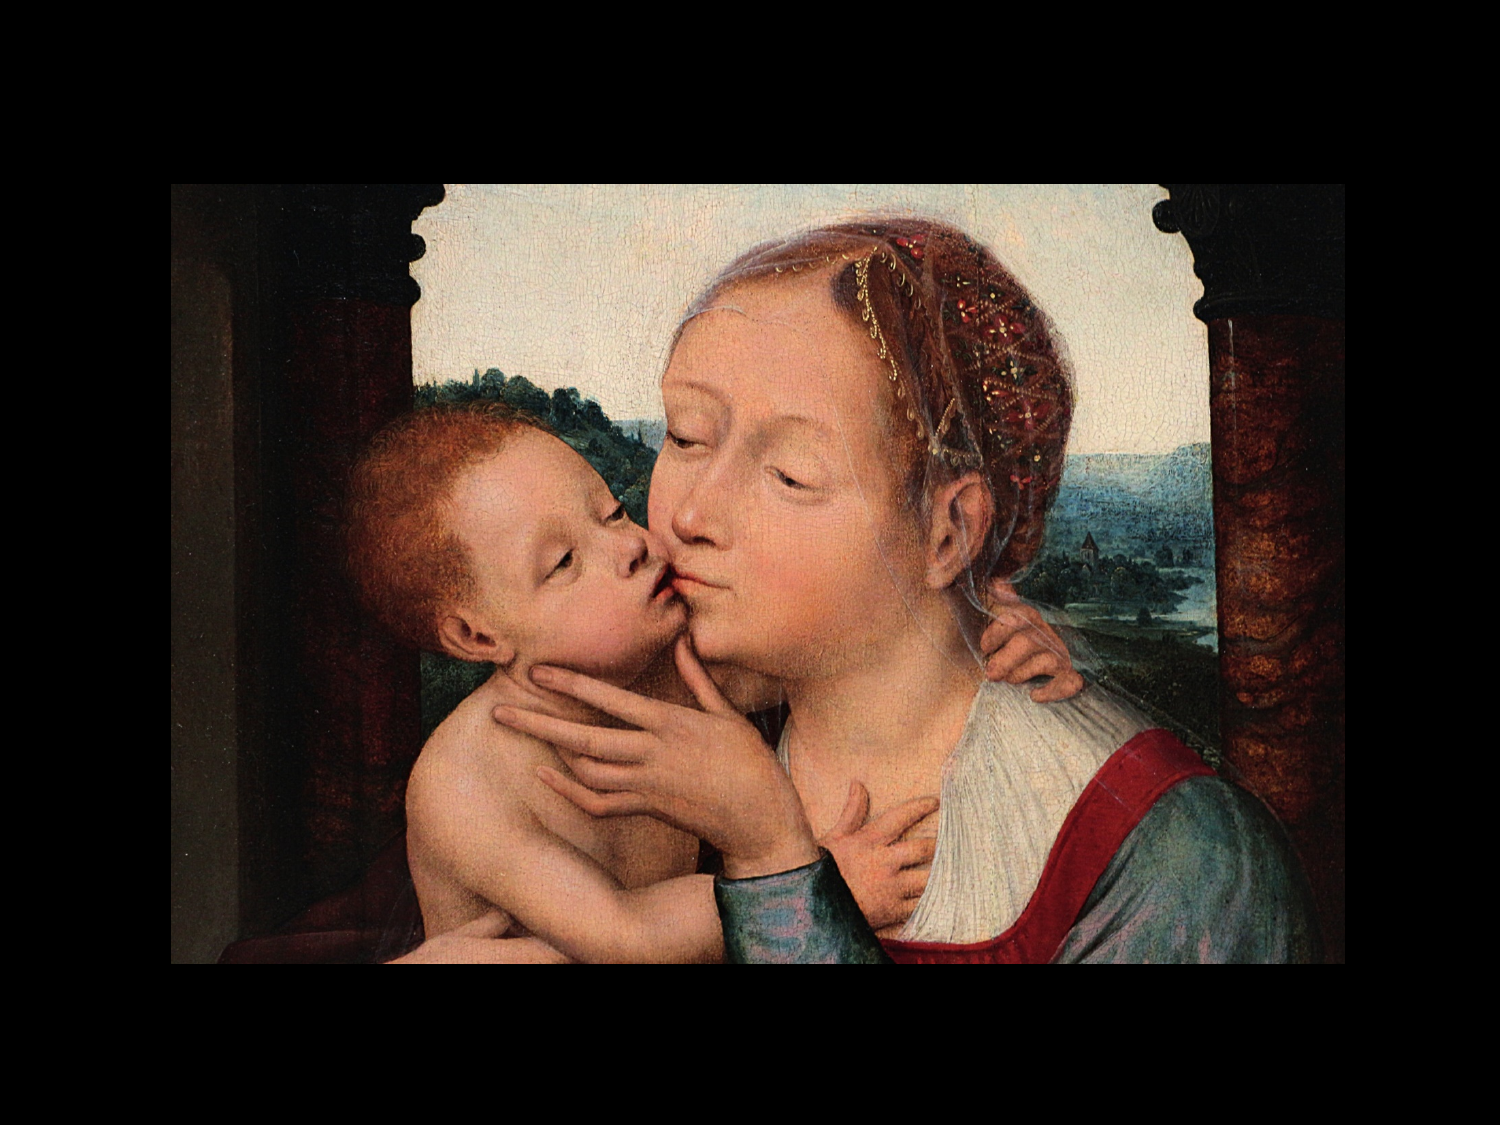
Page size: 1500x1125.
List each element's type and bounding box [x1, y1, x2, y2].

picture [170, 184, 1346, 965]
